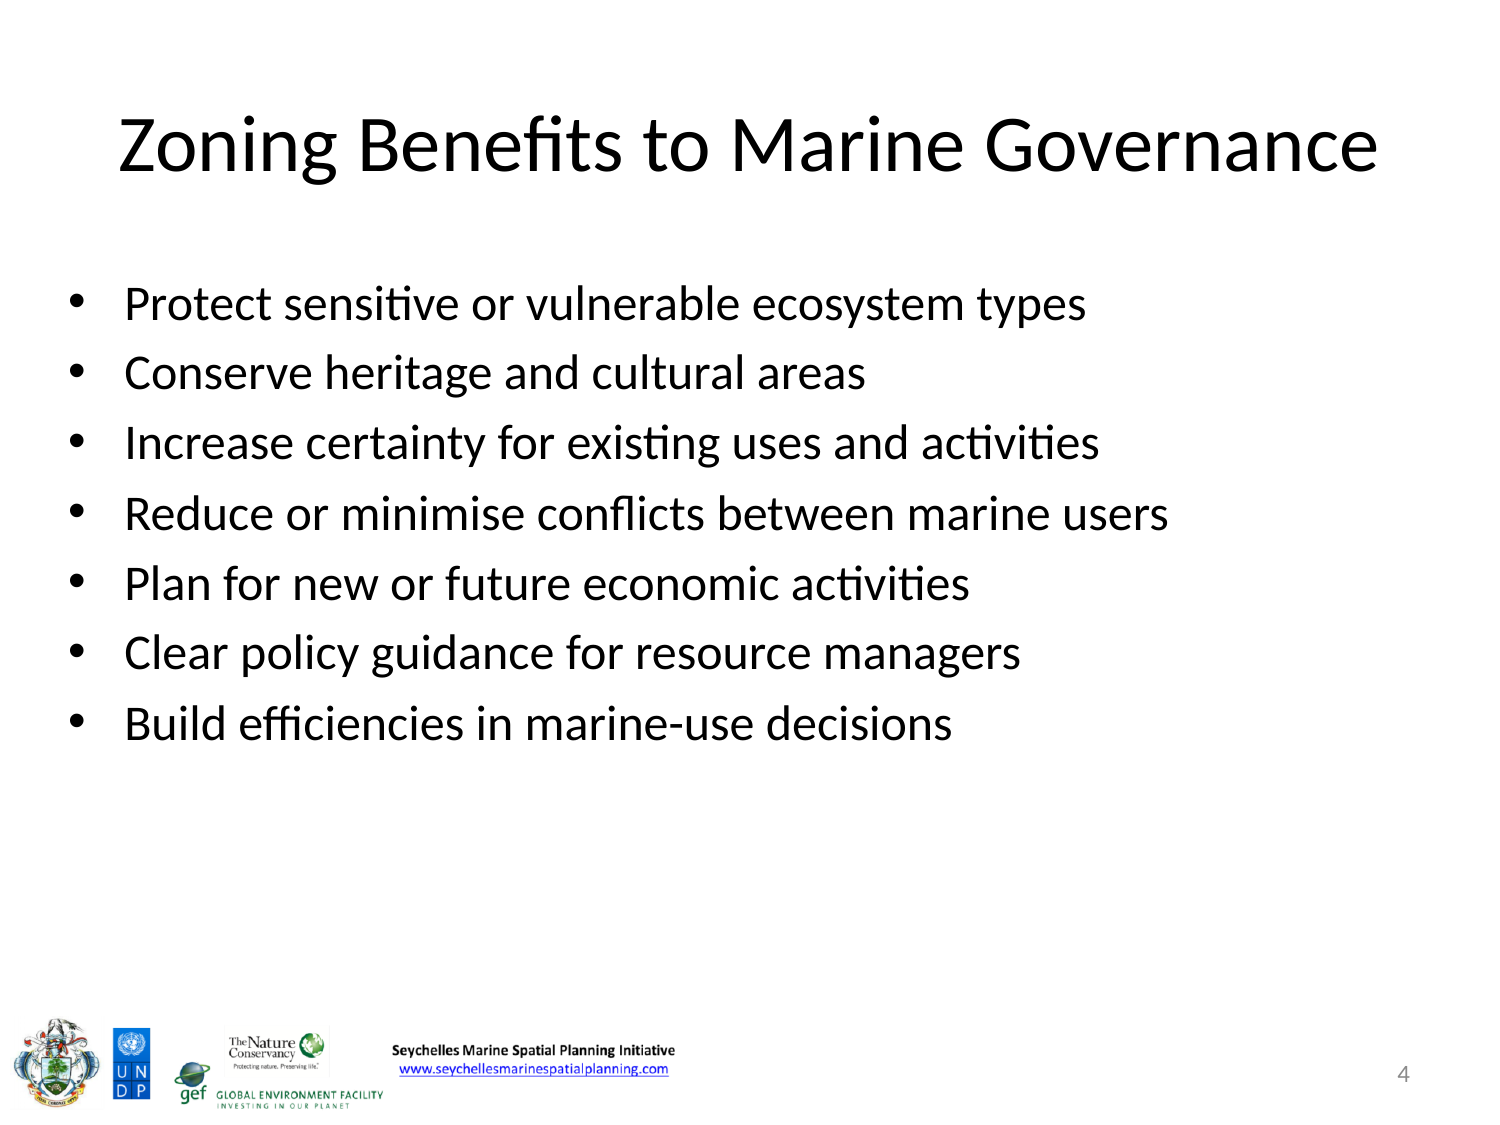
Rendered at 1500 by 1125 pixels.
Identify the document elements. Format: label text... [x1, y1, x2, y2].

picture [10, 1015, 688, 1113]
title Zoning Benefits to Marine Governance [75, 45, 1425, 233]
list Protect sensitive or vulnerable ecosystem types Conserve heritage and cultural areas Increase certainty for existing uses and activities Reduce or minimise conflicts between marine users Plan for new or future economic activities Clear policy guidance for resource managers Build efficiencies in marine-use decisions [53, 262, 1404, 1005]
slide_number 4 [1074, 1042, 1425, 1103]
